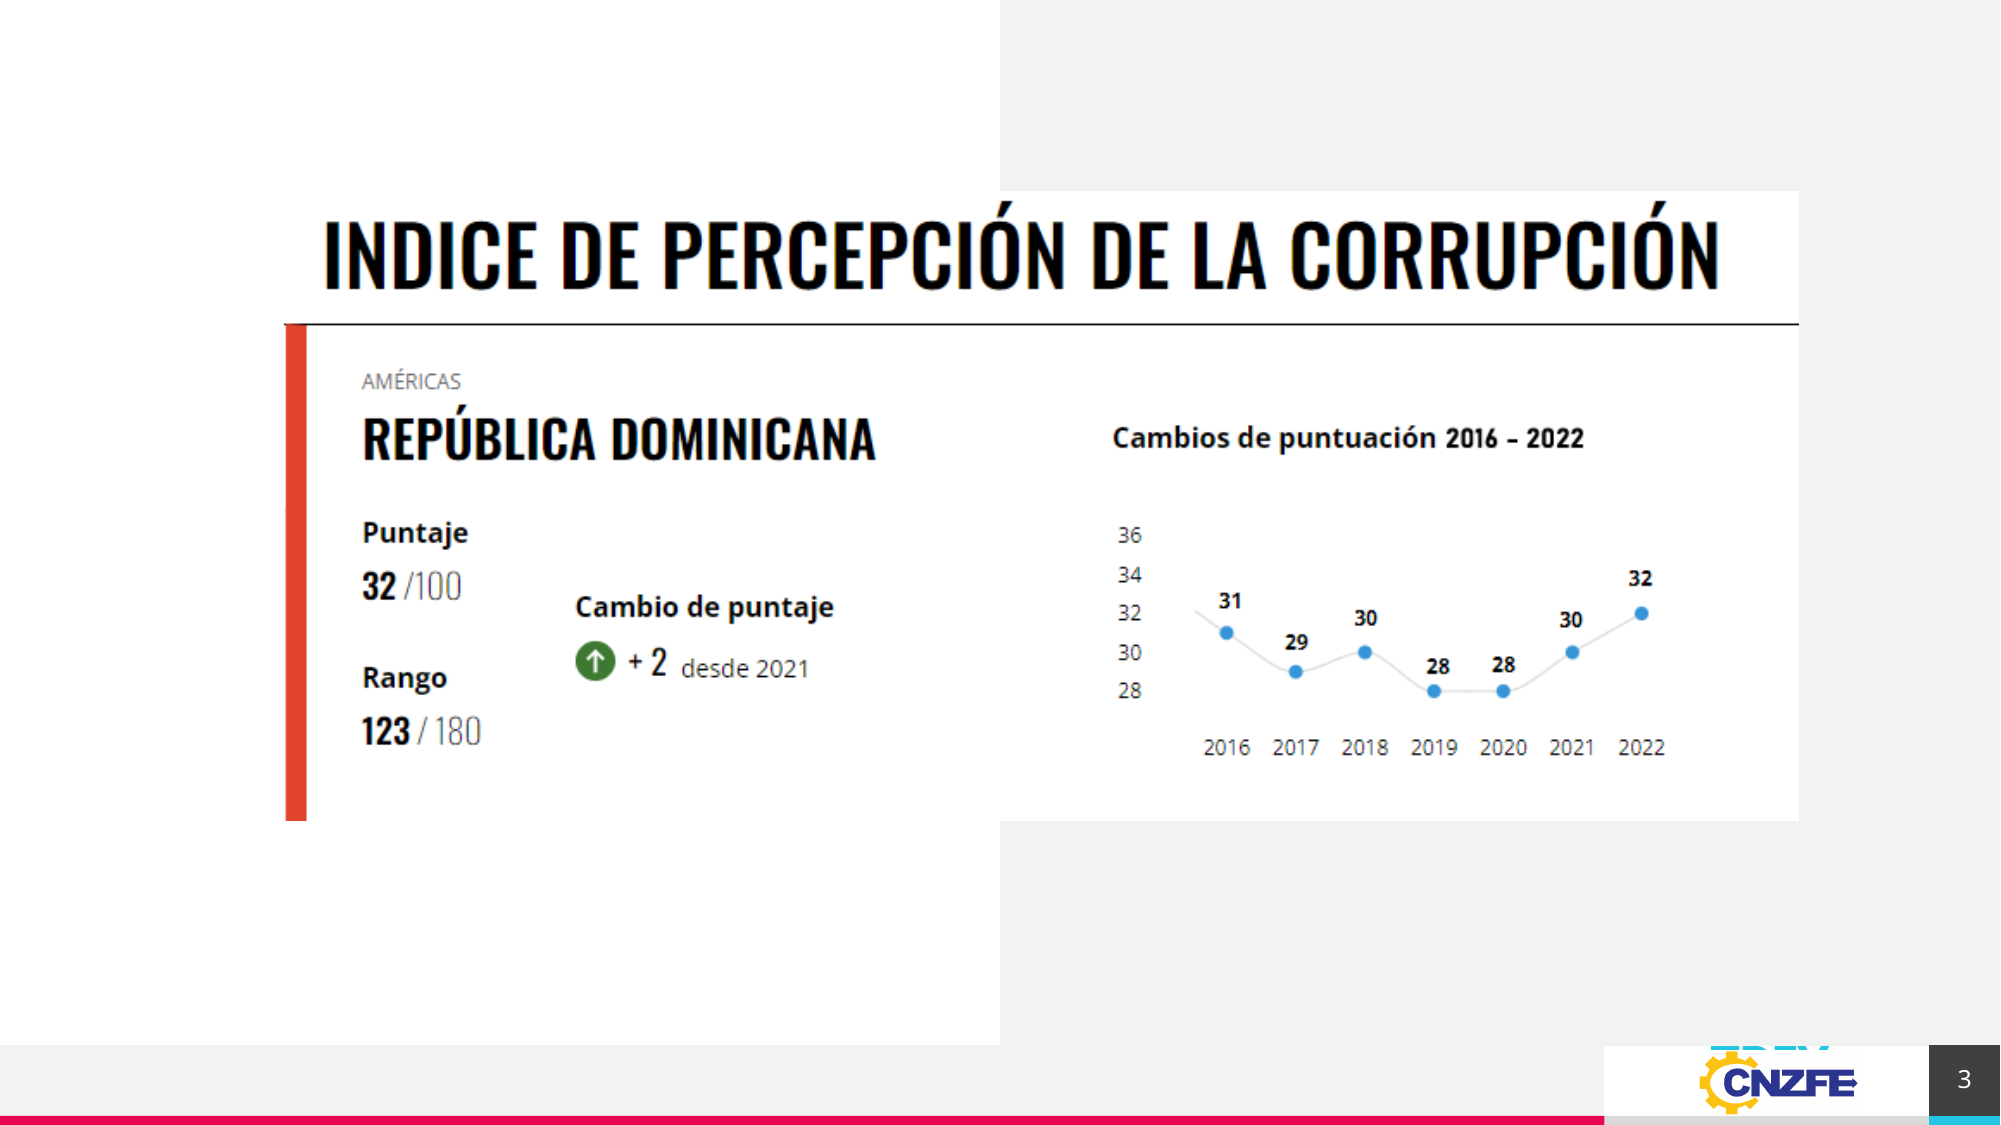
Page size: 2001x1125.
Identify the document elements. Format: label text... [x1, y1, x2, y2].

picture [1697, 1050, 1865, 1117]
picture [250, 0, 2000, 1046]
slide_number 3 [1929, 1046, 2000, 1116]
